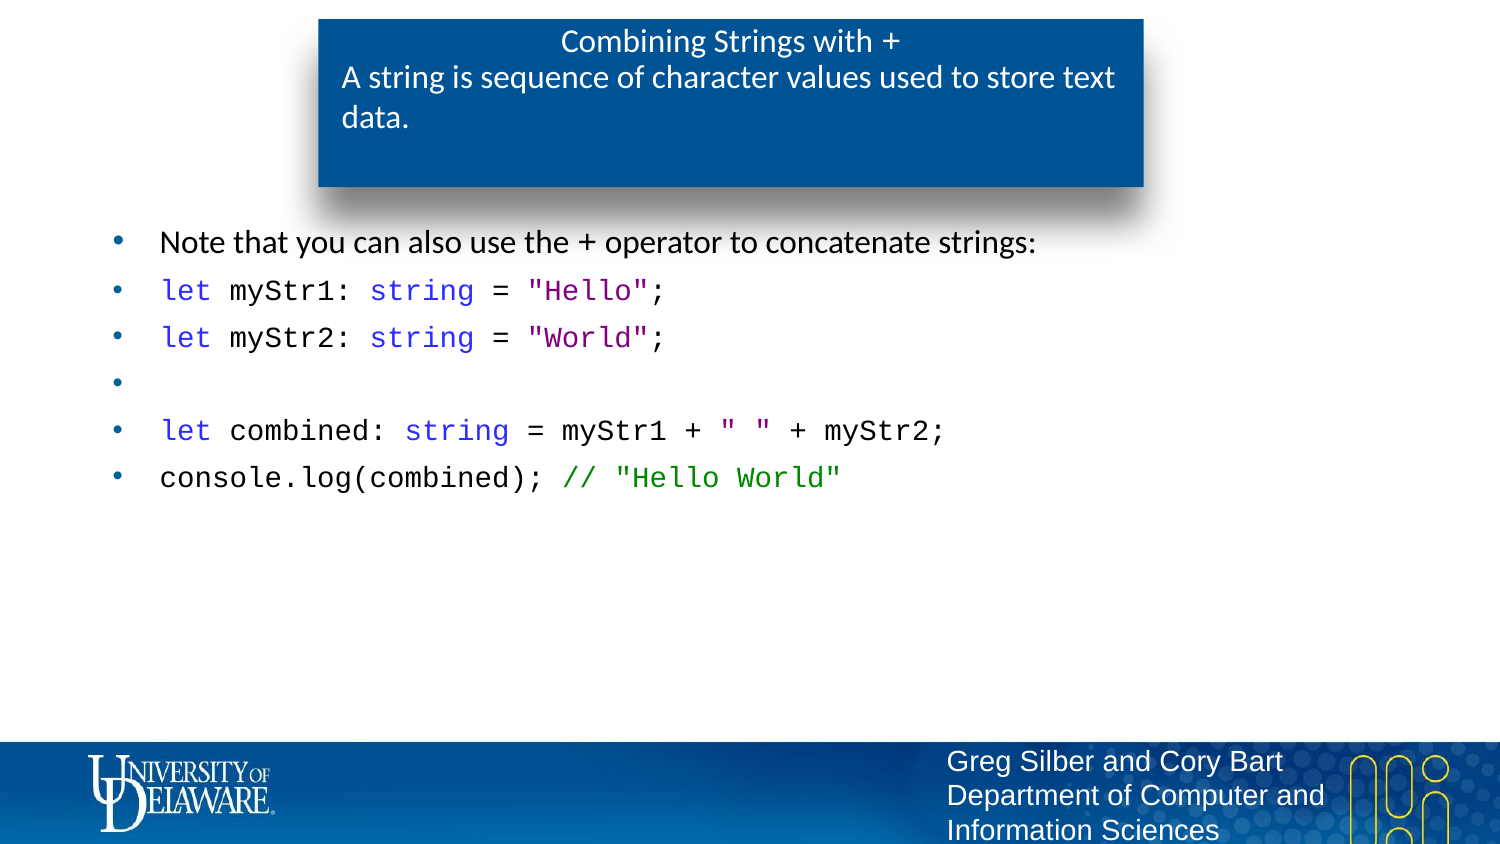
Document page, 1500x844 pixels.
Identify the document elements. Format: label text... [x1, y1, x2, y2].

title Combining Strings with + [318, 19, 1144, 55]
picture [0, 0, 1500, 844]
list Note that you can also use the + operator to concatenate strings: let myStr1: string = "Hello"; let myStr2: string = "World"; let combined: string = myStr1 + " " + myStr2; console.log(combined); // "Hello World" [89, 212, 1411, 735]
list A string is sequence of character values used to store text data. [318, 55, 1146, 186]
